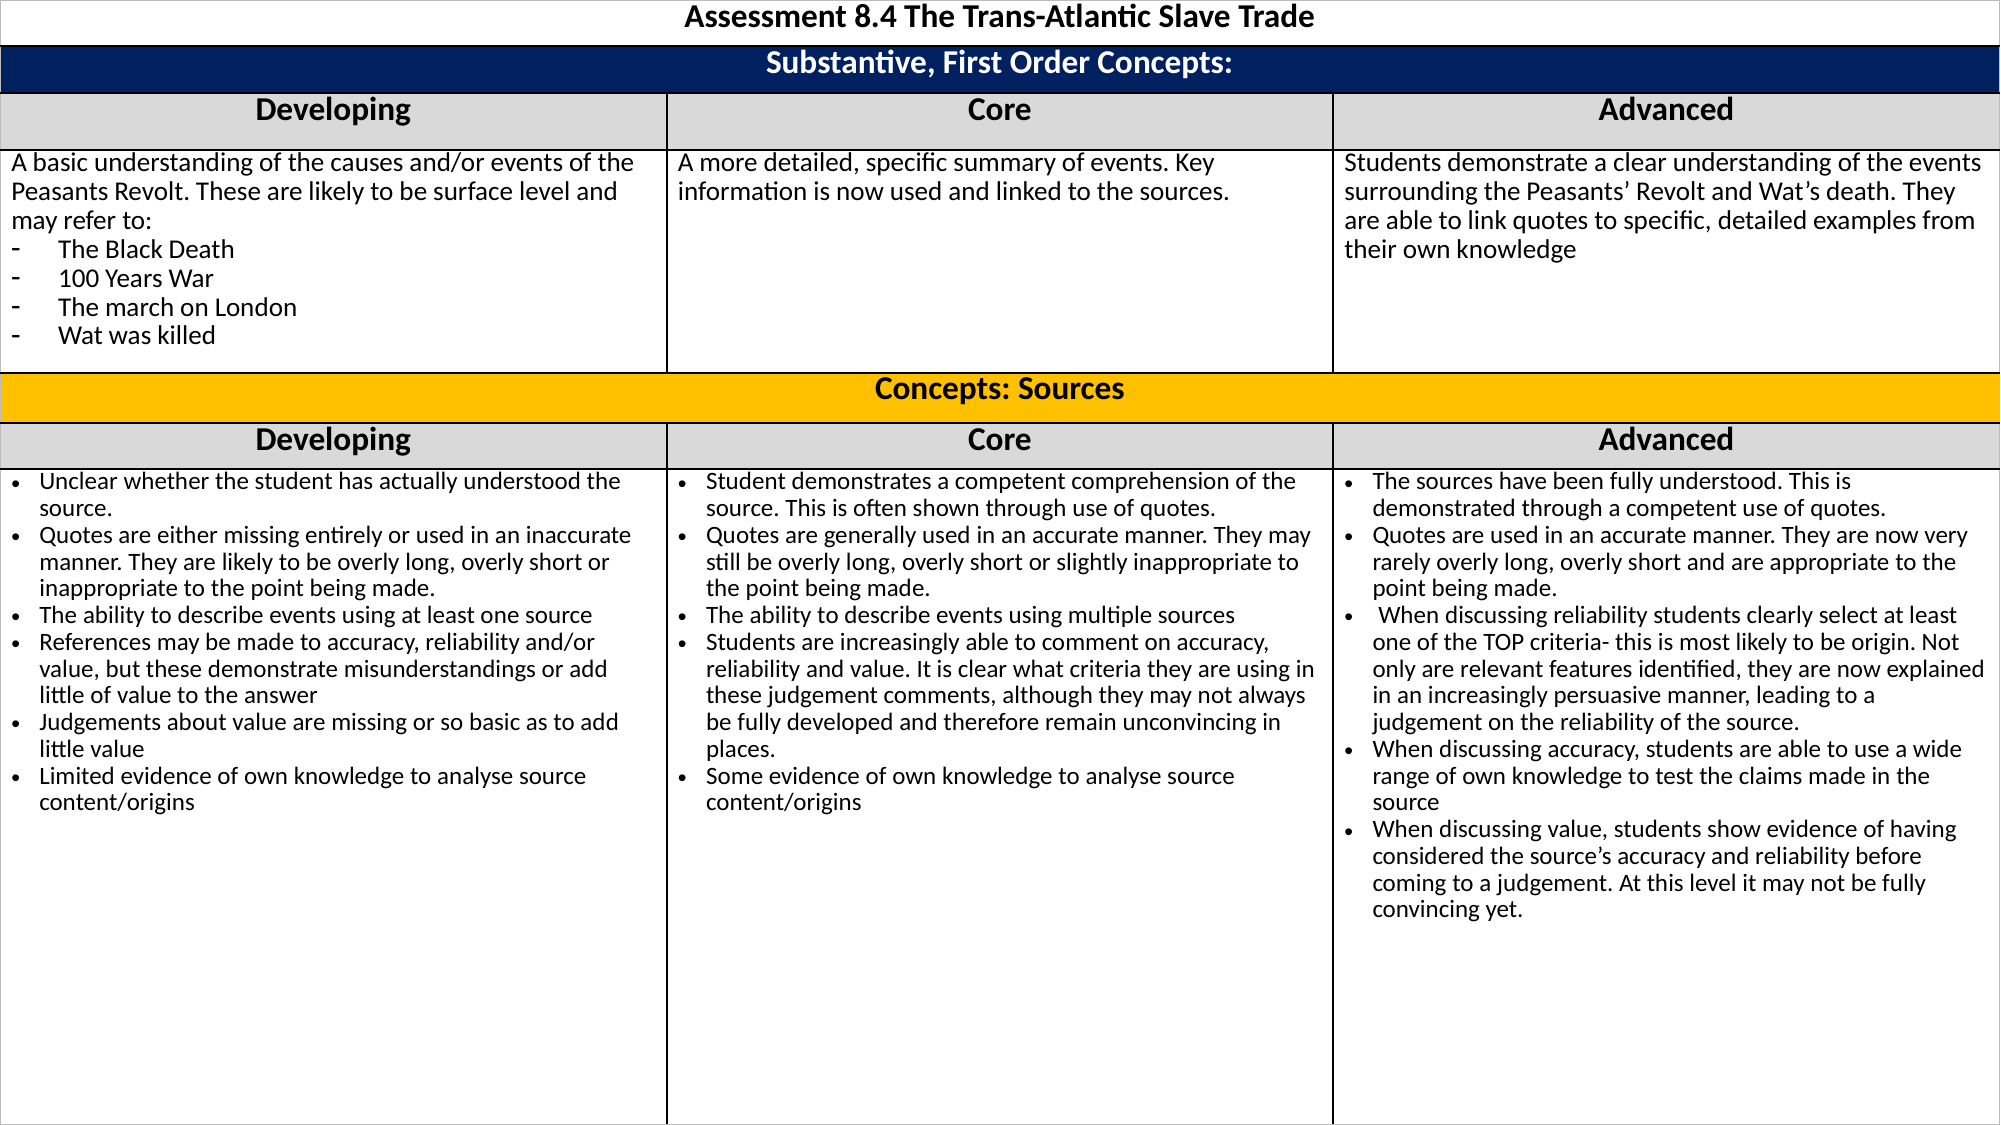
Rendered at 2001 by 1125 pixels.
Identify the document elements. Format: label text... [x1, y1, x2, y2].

table_cell Core [668, 94, 1332, 149]
table_cell Advanced [1334, 94, 1999, 149]
table_cell Core [668, 424, 1332, 468]
table_cell Student demonstrates a competent comprehension of the source. This is often shown through use of quotes. Quotes are generally used in an accurate manner. They may still be overly long, overly short or slightly inappropriate to the point being made. The ability to describe events using multiple sources Students are increasingly able to comment on accuracy, reliability and value. It is clear what criteria they are using in these judgement comments, although they may not always be fully developed and therefore remain unconvincing in places. Some evidence of own knowledge to analyse source content/origins [668, 470, 1332, 1124]
table_cell Developing [1, 94, 666, 149]
table_cell The sources have been fully understood. This is demonstrated through a competent use of quotes. Quotes are used in an accurate manner. They are now very rarely overly long, overly short and are appropriate to the point being made. When discussing reliability students clearly select at least one of the TOP criteria- this is most likely to be origin. Not only are relevant features identified, they are now explained in an increasingly persuasive manner, leading to a judgement on the reliability of the source. When discussing accuracy, students are able to use a wide range of own knowledge to test the claims made in the source When discussing value, students show evidence of having considered the source’s accuracy and reliability before coming to a judgement. At this level it may not be fully convincing yet. [1334, 470, 1999, 1124]
table_cell A more detailed, specific summary of events. Key information is now used and linked to the sources. [668, 151, 1332, 372]
table_cell Developing [1, 424, 666, 468]
table_cell Advanced [1334, 424, 1999, 468]
table_cell A basic understanding of the causes and/or events of the Peasants Revolt. These are likely to be surface level and may refer to: The Black Death 100 Years War The march on London Wat was killed [1, 151, 666, 372]
table_cell Unclear whether the student has actually understood the source. Quotes are either missing entirely or used in an inaccurate manner. They are likely to be overly long, overly short or inappropriate to the point being made. The ability to describe events using at least one source References may be made to accuracy, reliability and/or value, but these demonstrate misunderstandings or add little of value to the answer Judgements about value are missing or so basic as to add little value Limited evidence of own knowledge to analyse source content/origins [1, 470, 666, 1124]
table_cell Concepts: Sources [1, 374, 1999, 422]
table_cell Substantive, First Order Concepts: [1, 47, 1999, 92]
table_cell Students demonstrate a clear understanding of the events surrounding the Peasants’ Revolt and Wat’s death. They are able to link quotes to specific, detailed examples from their own knowledge [1334, 151, 1999, 372]
table_header Assessment 8.4 The Trans-Atlantic Slave Trade [1, 1, 1999, 45]
